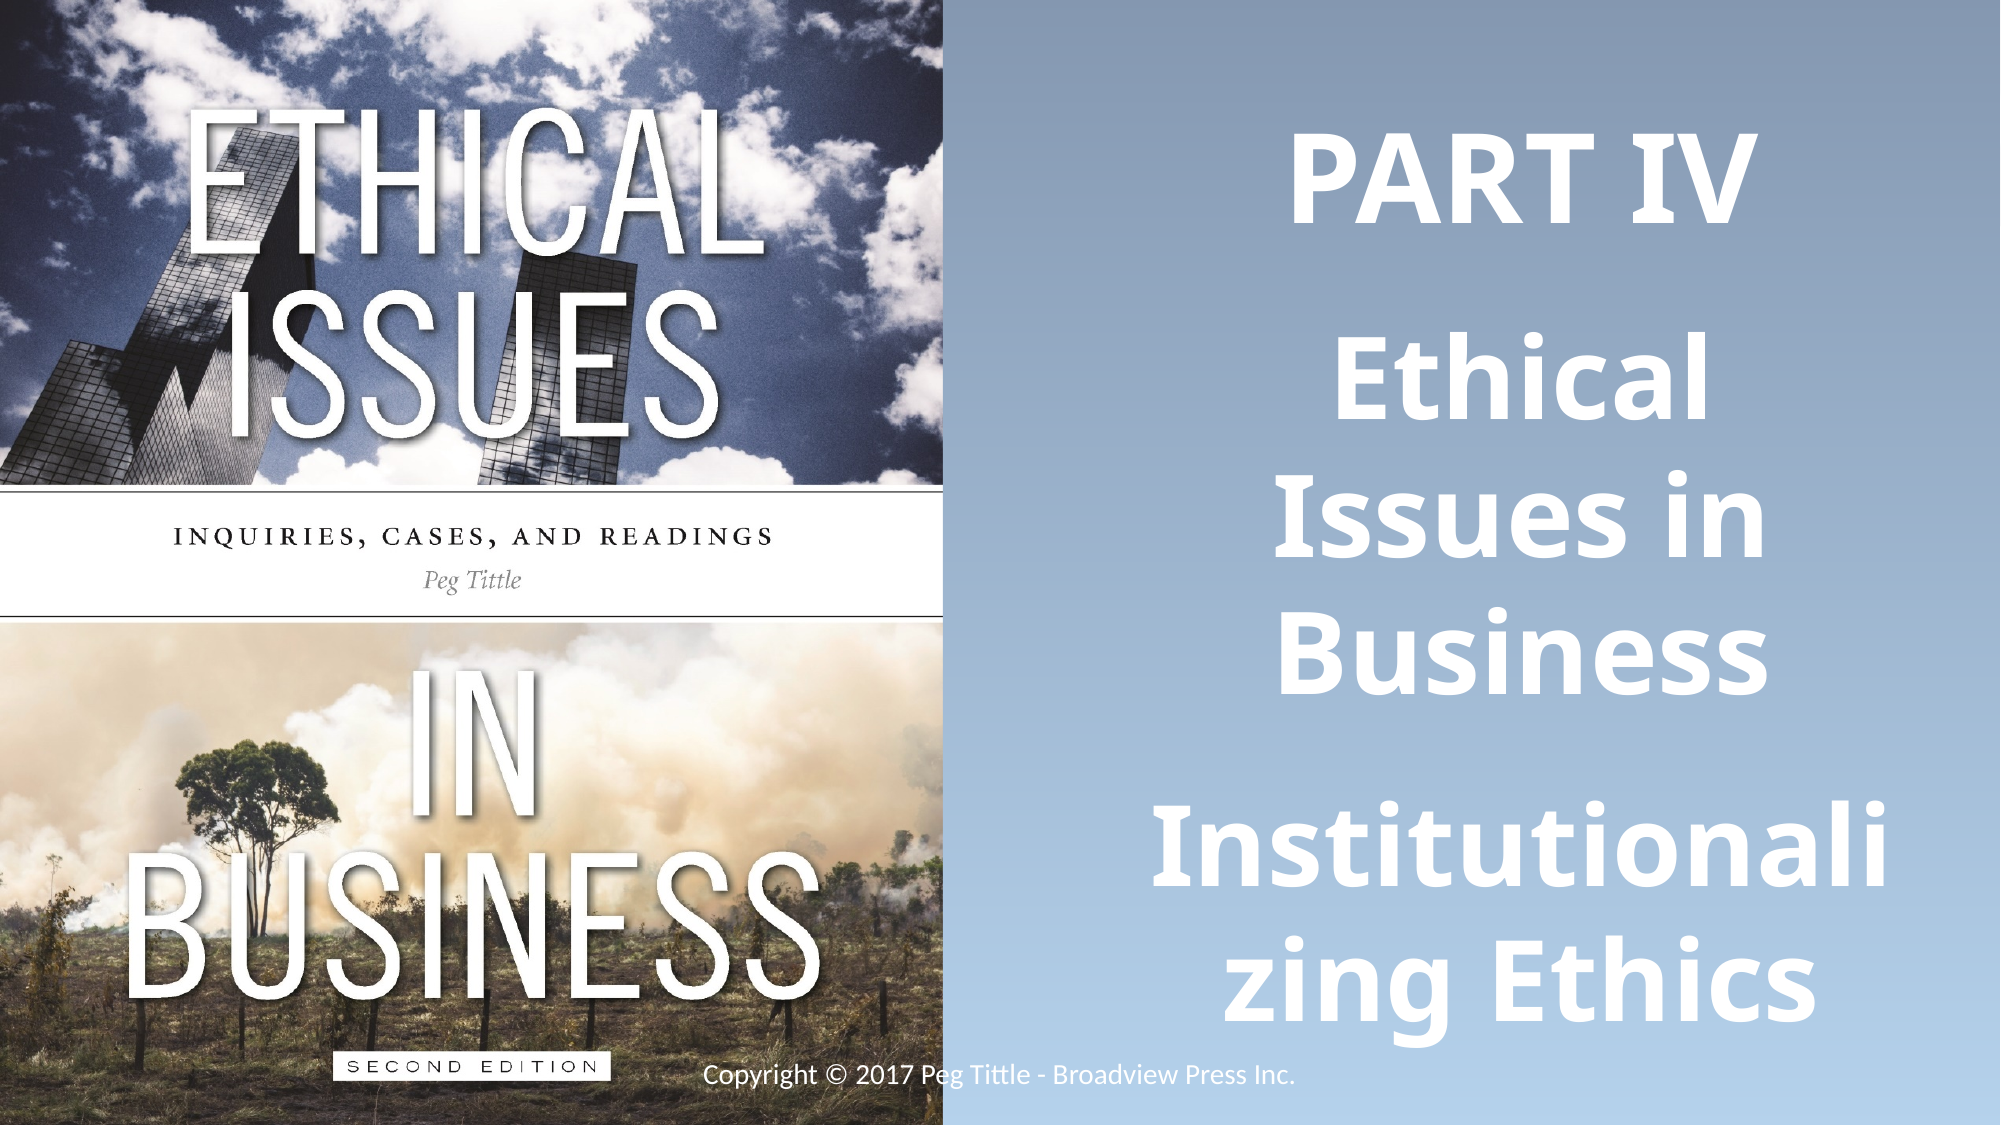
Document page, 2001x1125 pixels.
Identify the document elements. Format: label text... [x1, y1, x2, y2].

picture [0, 0, 943, 1125]
text_box PART IV Ethical Issues in Business Institutionalizing Ethics [1124, 90, 1919, 1052]
footer Copyright © 2017 Peg Tittle - Broadview Press Inc. [943, 1042, 1338, 1103]
text_box [943, 0, 2000, 1125]
